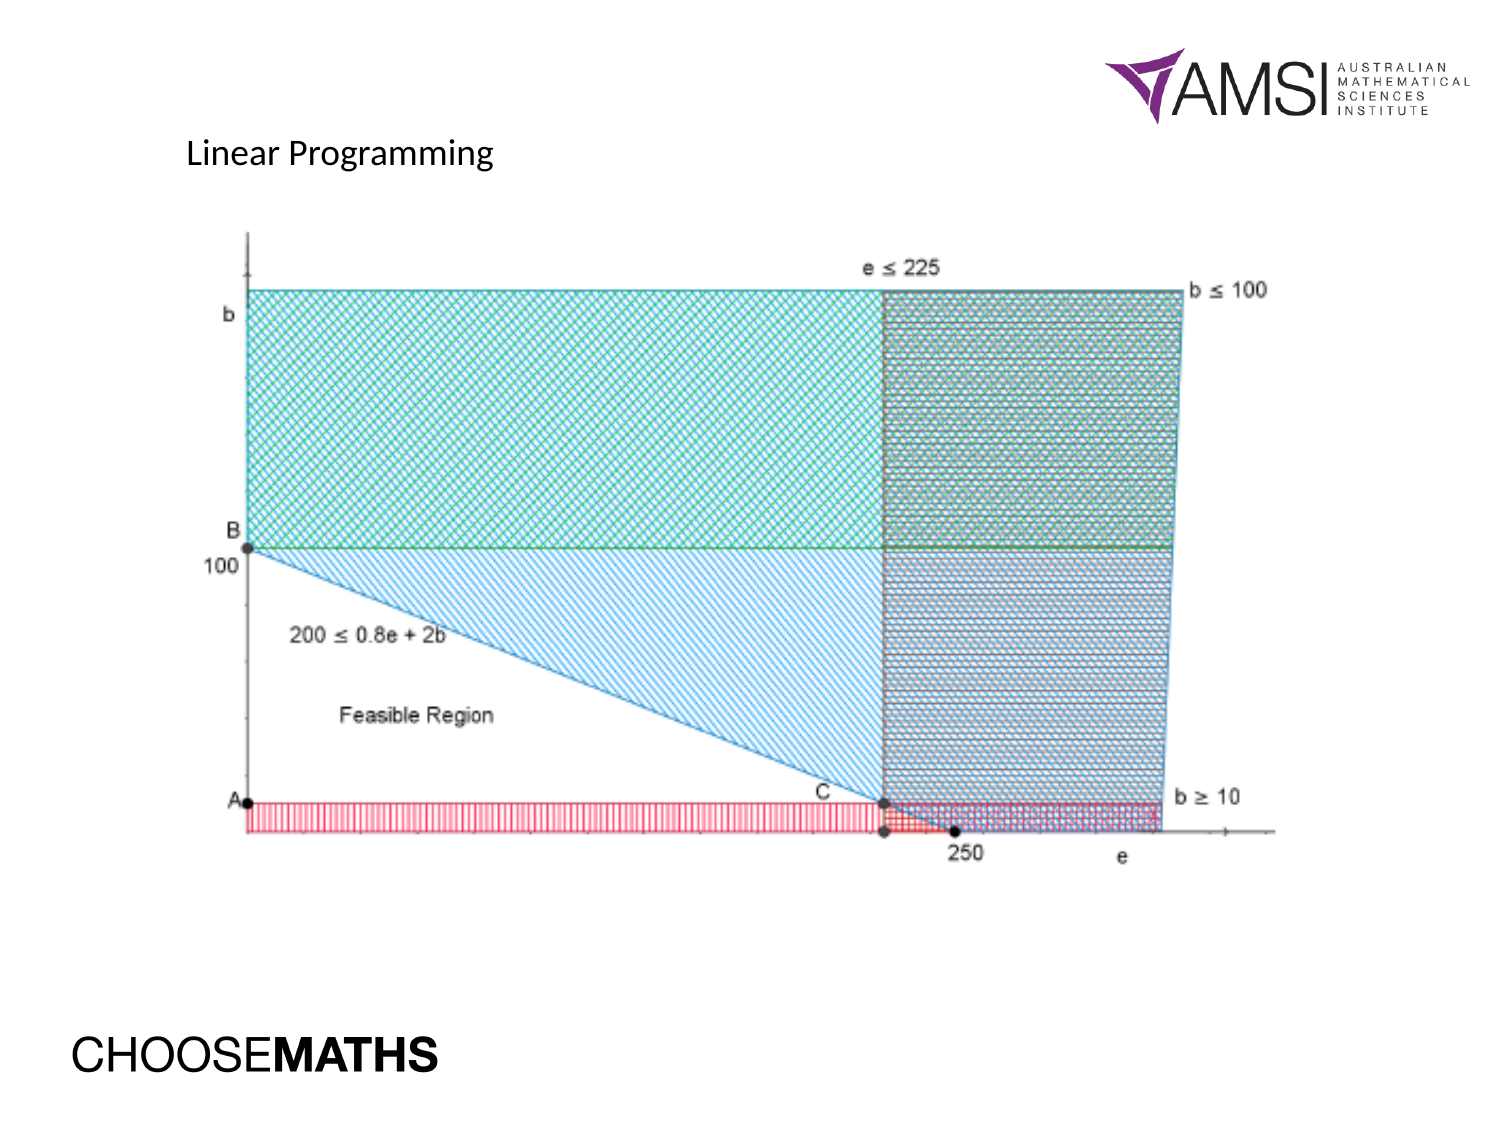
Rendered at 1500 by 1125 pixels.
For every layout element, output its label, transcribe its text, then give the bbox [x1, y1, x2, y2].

picture [1105, 48, 1470, 124]
text_box Linear Programming [171, 120, 546, 180]
picture [137, 205, 1363, 920]
picture [64, 1021, 445, 1087]
